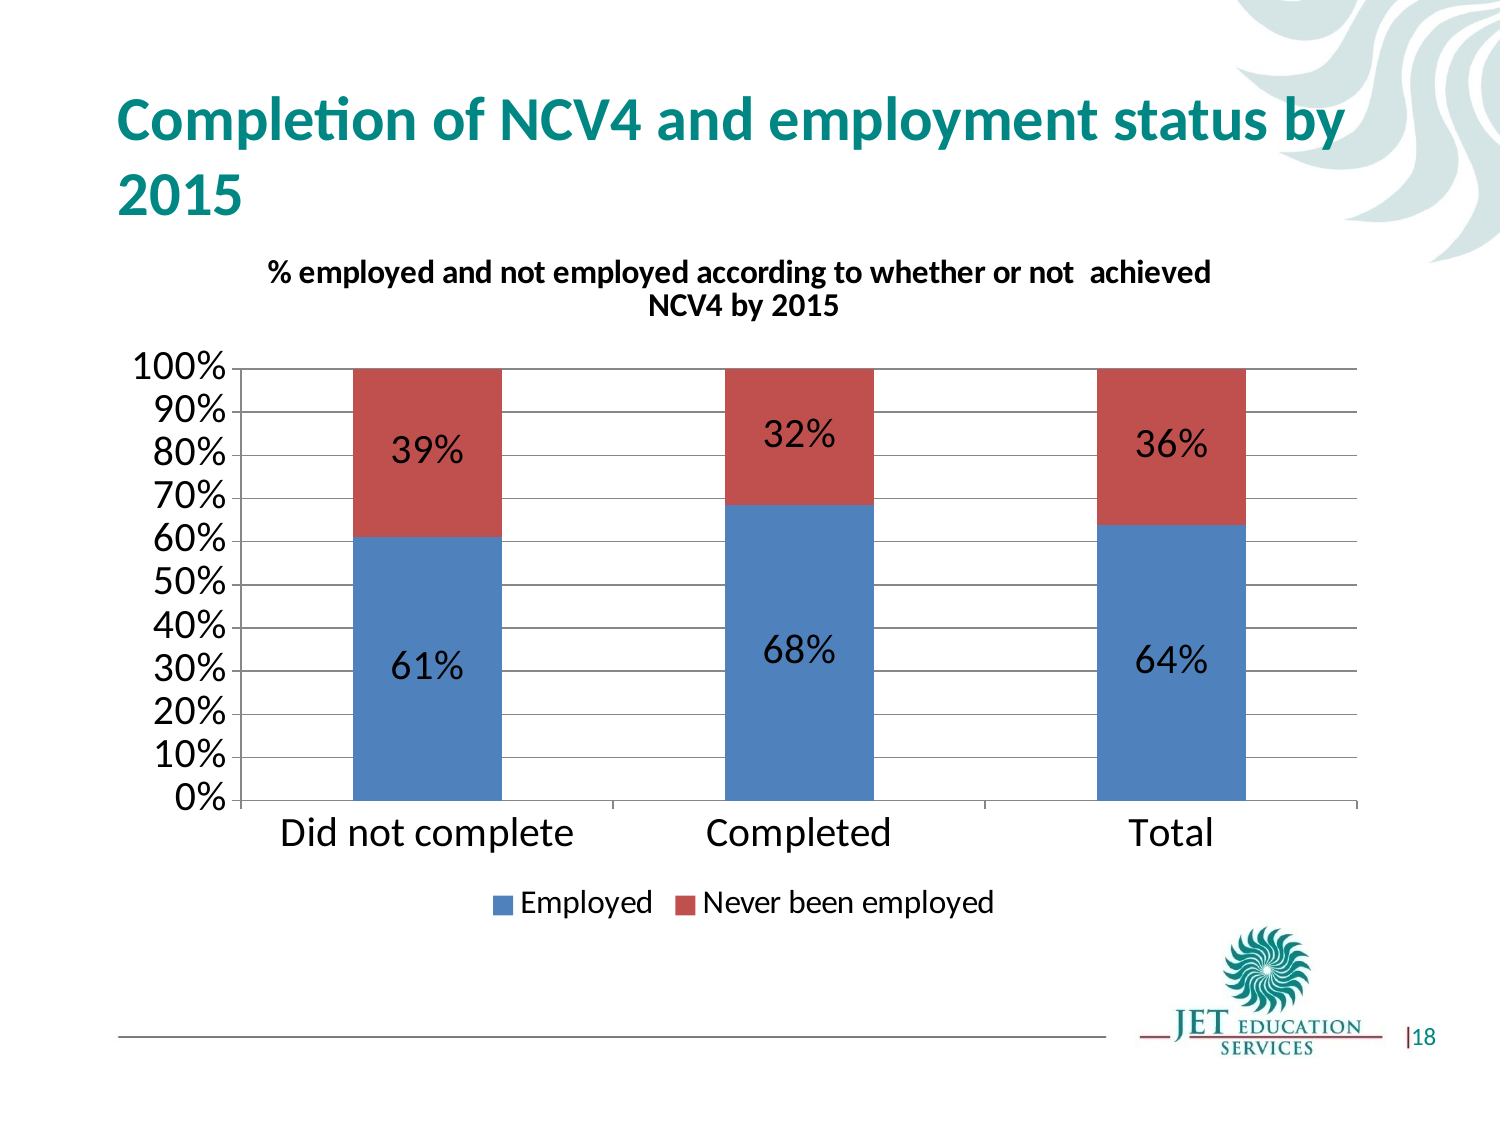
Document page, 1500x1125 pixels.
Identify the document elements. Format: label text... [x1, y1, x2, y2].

title Completion of NCV4 and employment status by 2015 [103, 70, 1454, 237]
picture [0, 0, 1500, 1125]
slide_number 18 [1101, 1012, 1452, 1058]
chart [105, 225, 1383, 929]
